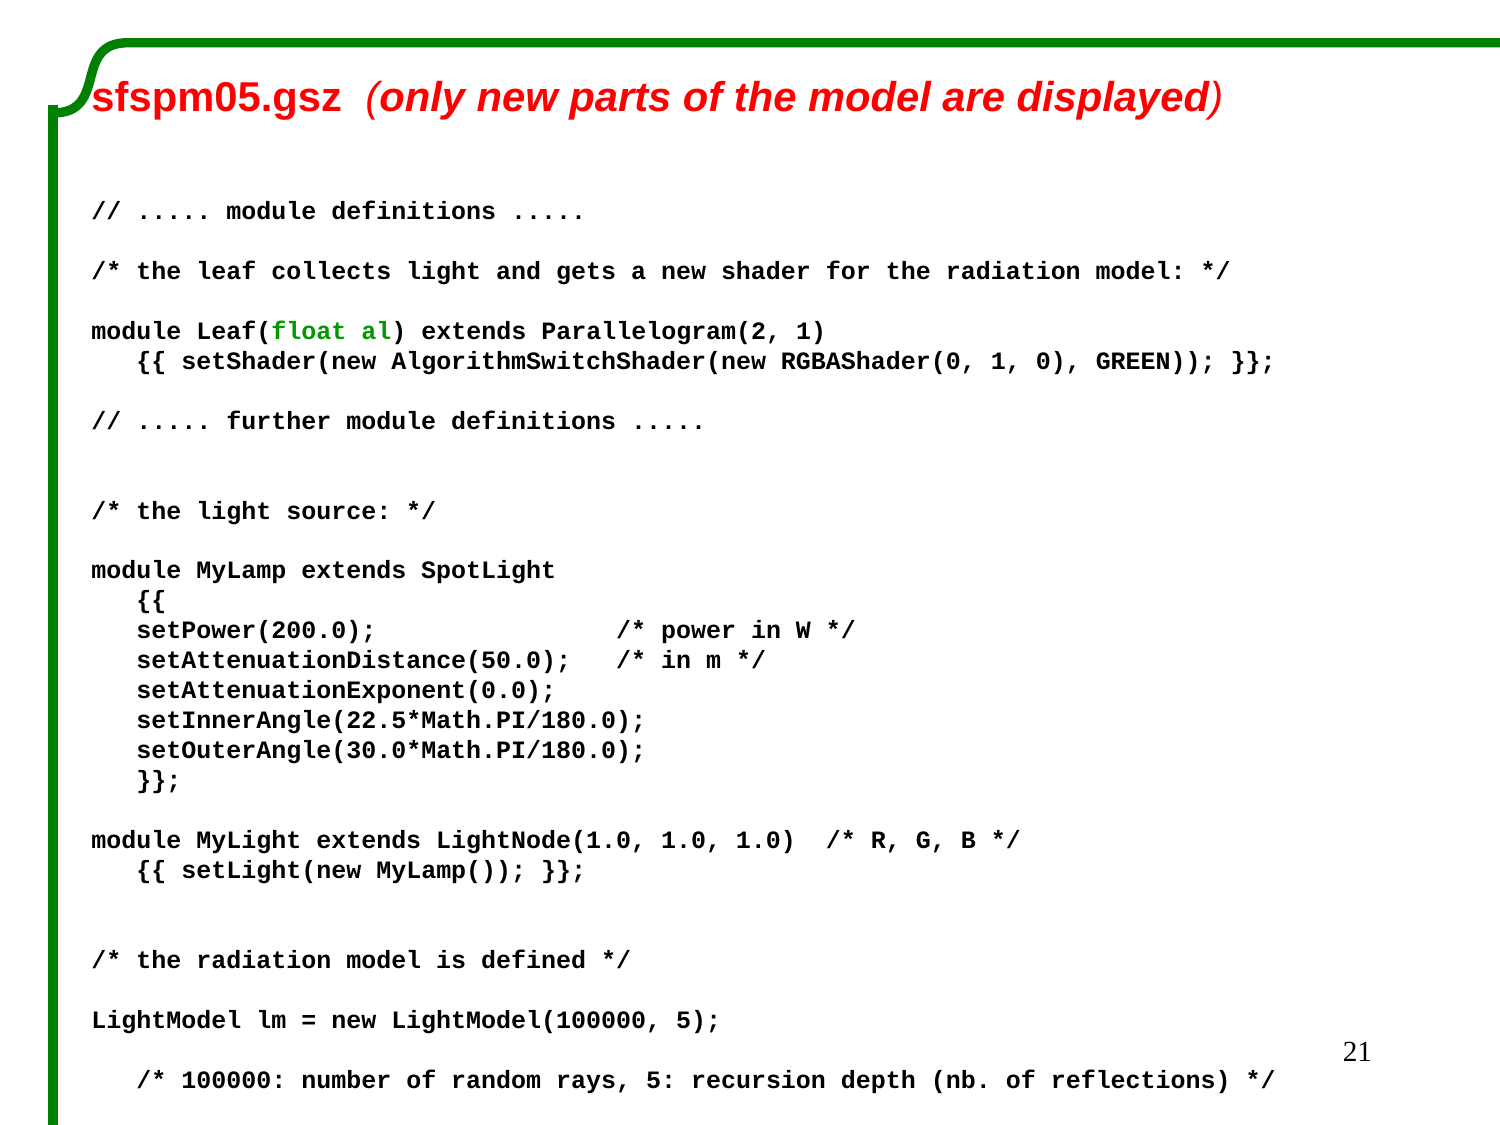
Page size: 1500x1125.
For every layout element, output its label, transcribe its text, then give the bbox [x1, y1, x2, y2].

slide_number 21 [1074, 1025, 1388, 1100]
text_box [55, 40, 126, 116]
text_box sfspm05.gsz (only new parts of the model are displayed) // ..... module definitions ..... /* the leaf collects light and gets a new shader for the radiation model: */ module Leaf(float al) extends Parallelogram(2, 1) {{ setShader(new AlgorithmSwitchShader(new RGBAShader(0, 1, 0), GREEN)); }}; // ..... further module definitions ..... /* the light source: */ module MyLamp extends SpotLight {{ setPower(200.0); /* power in W */ setAttenuationDistance(50.0); /* in m */ setAttenuationExponent(0.0); setInnerAngle(22.5*Math.PI/180.0); setOuterAngle(30.0*Math.PI/180.0); }}; module MyLight extends LightNode(1.0, 1.0, 1.0) /* R, G, B */ {{ setLight(new MyLamp()); }}; /* the radiation model is defined */ LightModel lm = new LightModel(100000, 5); /* 100000: number of random rays, 5: recursion depth (nb. of reflections) */ [76, 62, 1491, 1101]
